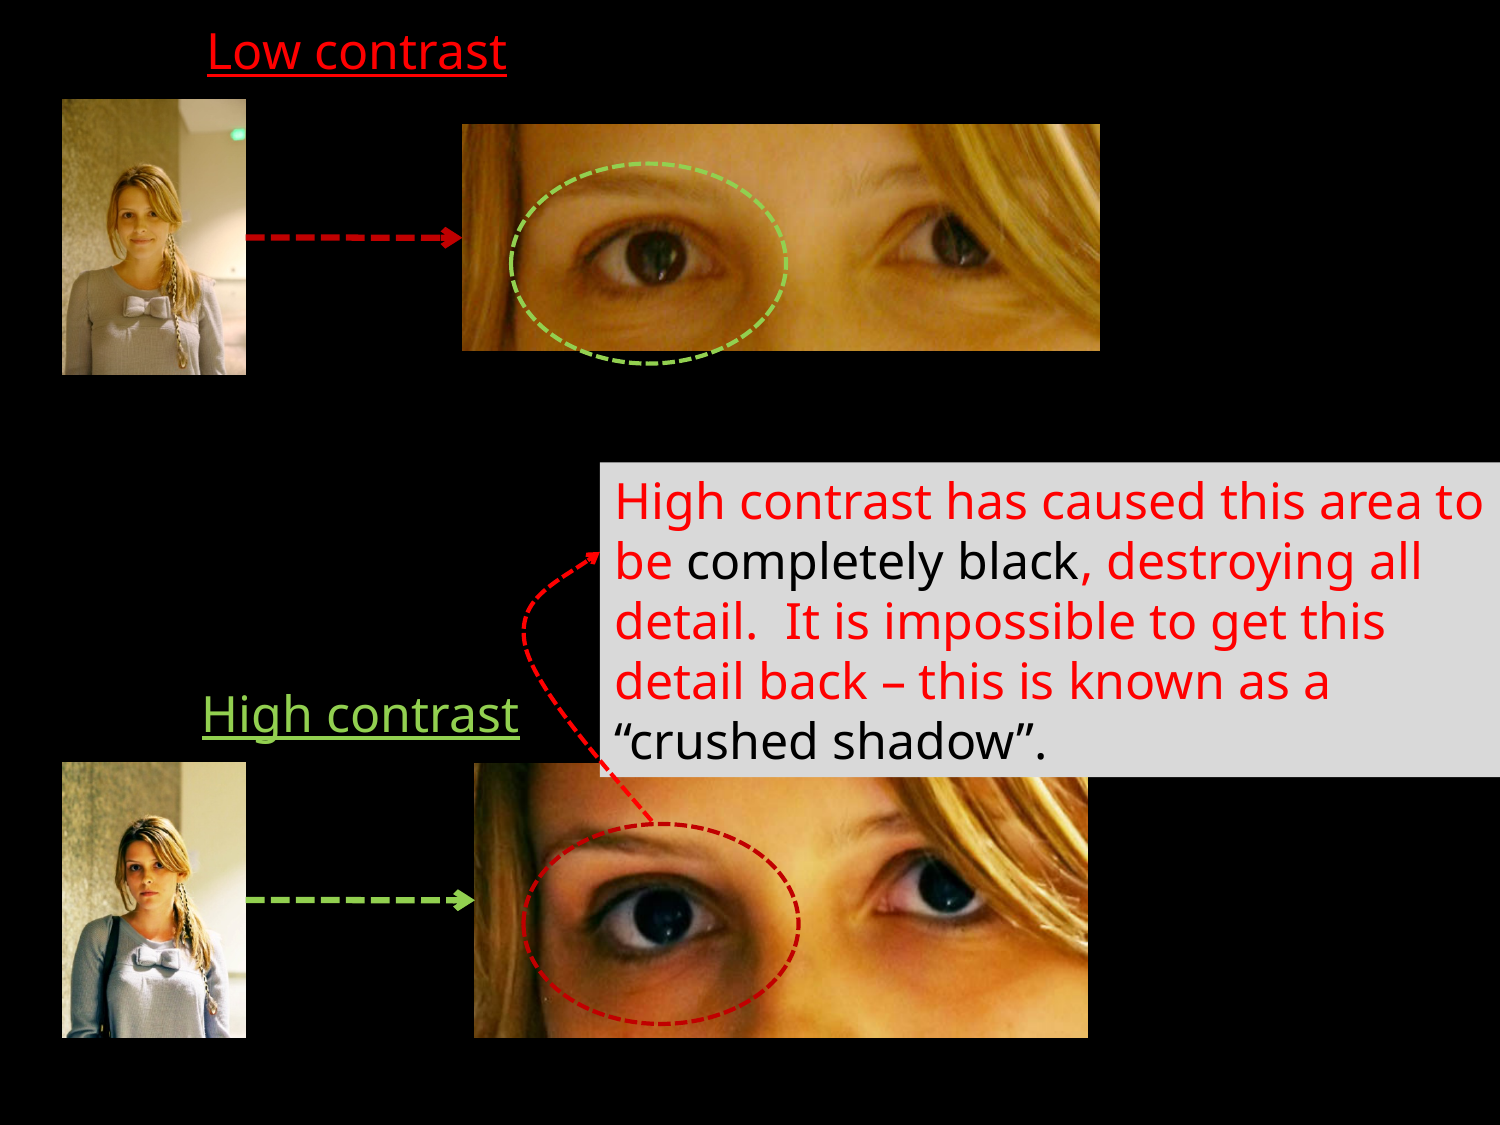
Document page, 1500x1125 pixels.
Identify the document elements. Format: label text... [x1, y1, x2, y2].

text_box Low contrast [191, 12, 523, 88]
text_box [611, 360, 692, 366]
text_box High contrast [187, 674, 535, 750]
picture [62, 762, 246, 1038]
picture [474, 763, 1088, 1038]
text_box High contrast has caused this area to be completely black, destroying all detail. It is impossible to get this detail back – this is known as a “crushed shadow”. [599, 462, 1500, 778]
picture [62, 99, 246, 376]
picture [462, 124, 1101, 352]
text_box [522, 551, 641, 761]
